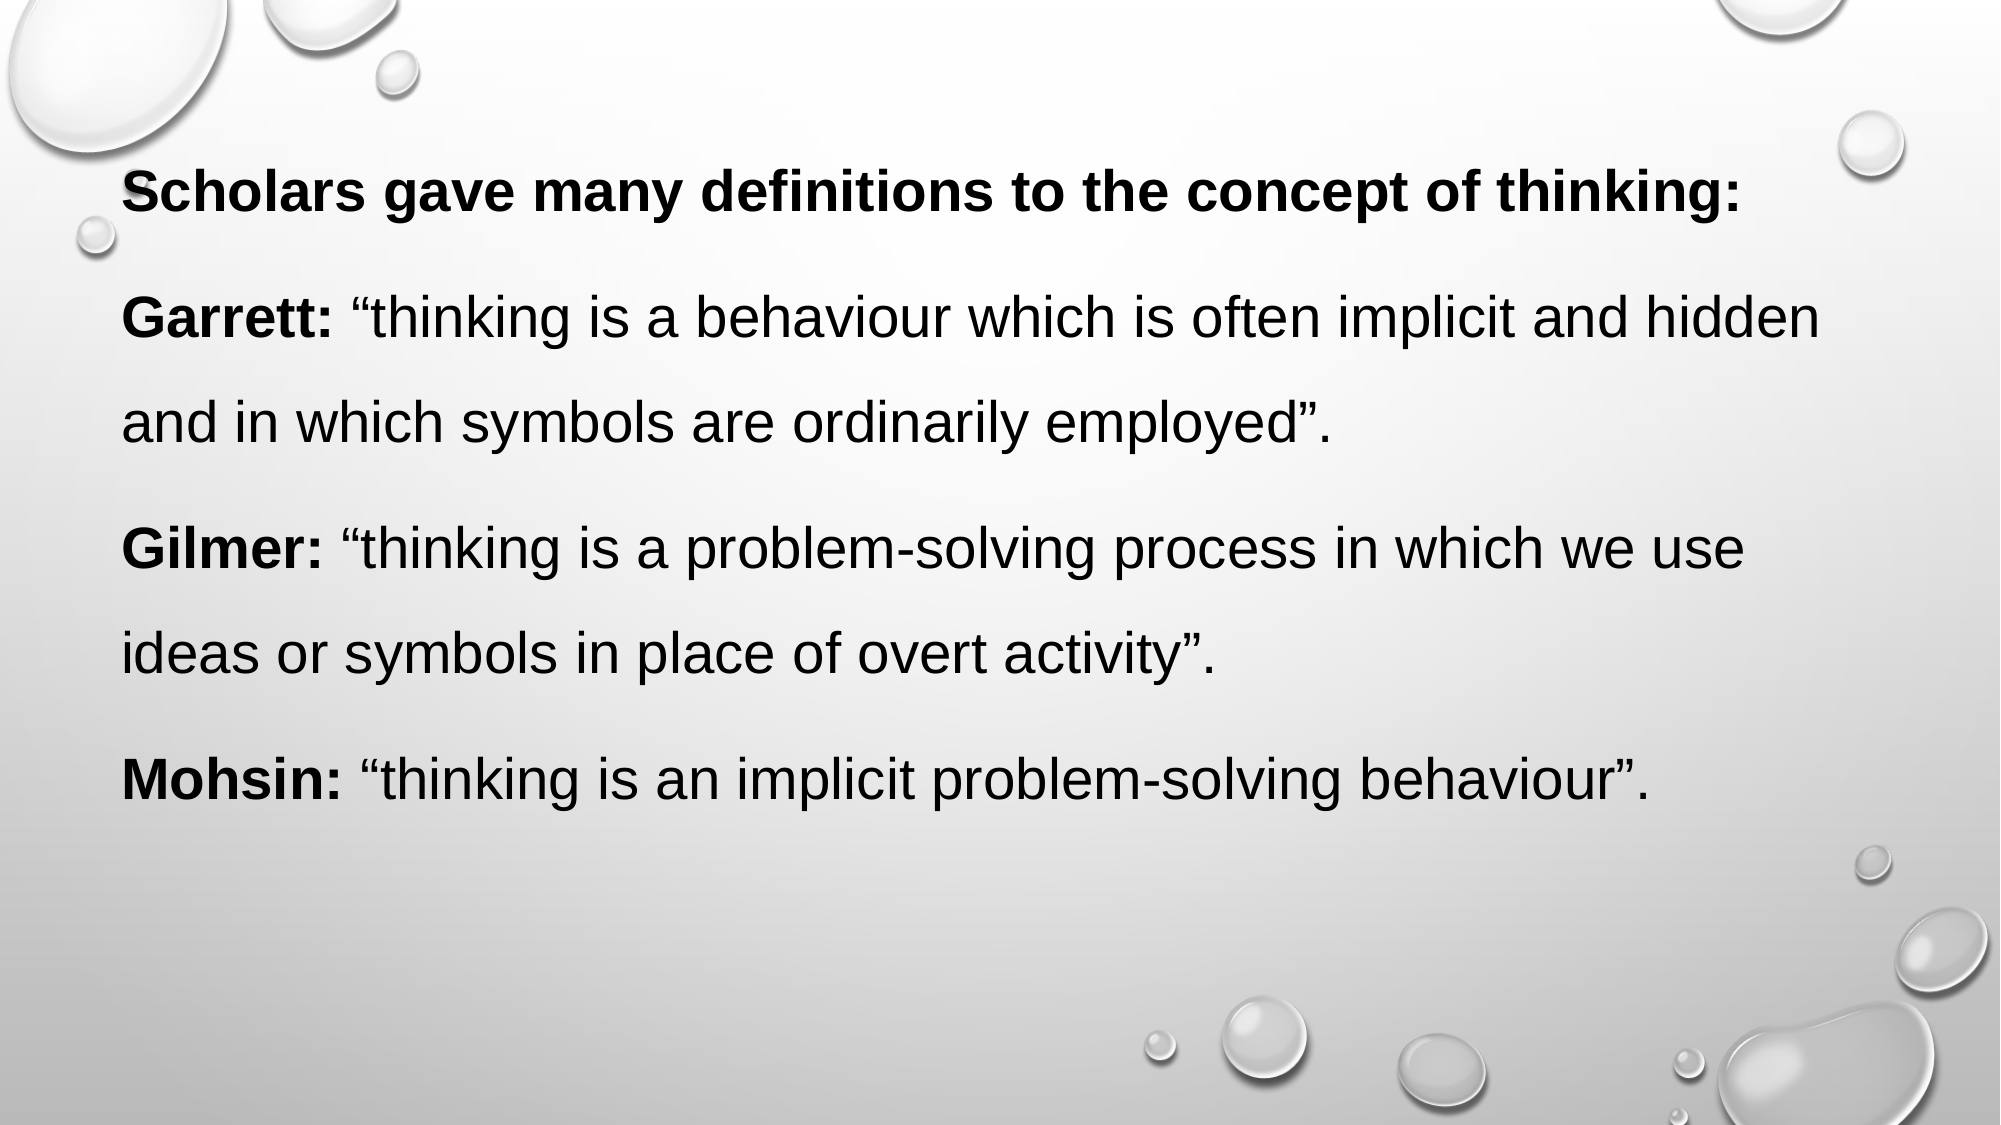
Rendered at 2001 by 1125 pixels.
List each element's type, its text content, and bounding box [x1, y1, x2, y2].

list Scholars gave many definitions to the concept of thinking: Garrett: “thinking is a behaviour which is often implicit and hidden and in which symbols are ordinarily employed”. Gilmer: “thinking is a problem-solving process in which we use ideas or symbols in place of overt activity”. Mohsin: “thinking is an implicit problem-solving behaviour”. [106, 132, 1903, 1044]
picture [0, 0, 2000, 1125]
